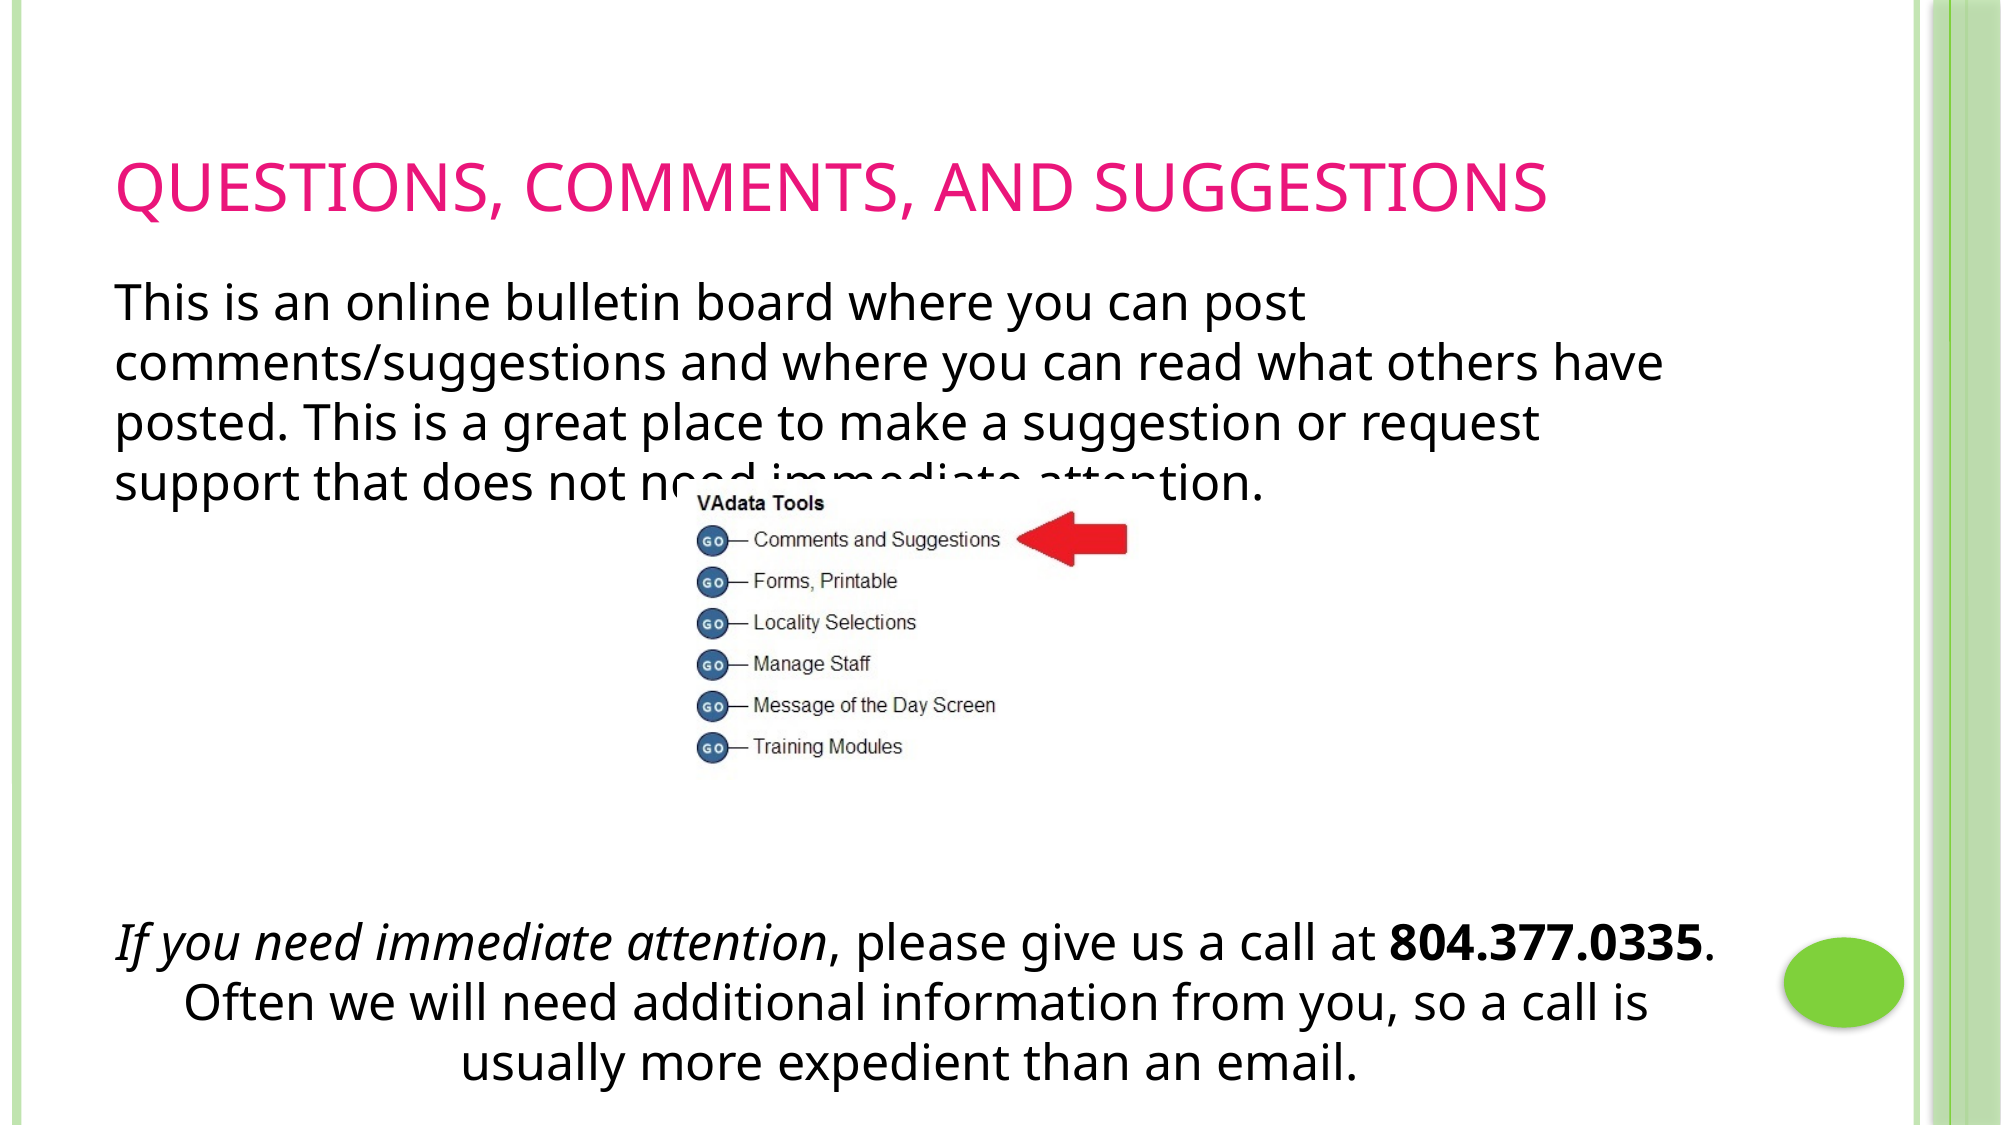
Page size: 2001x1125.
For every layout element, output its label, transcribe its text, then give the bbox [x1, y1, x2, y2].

title Questions, Comments, and Suggestions [99, 45, 1734, 233]
picture [677, 478, 1156, 780]
list This is an online bulletin board where you can post comments/suggestions and where you can read what others have posted. This is a great place to make a suggestion or request support that does not need immediate attention. If you need immediate attention, please give us a call at 804.377.0335. Often we will need additional information from you, so a call is usually more expedient than an email. [99, 262, 1734, 1062]
